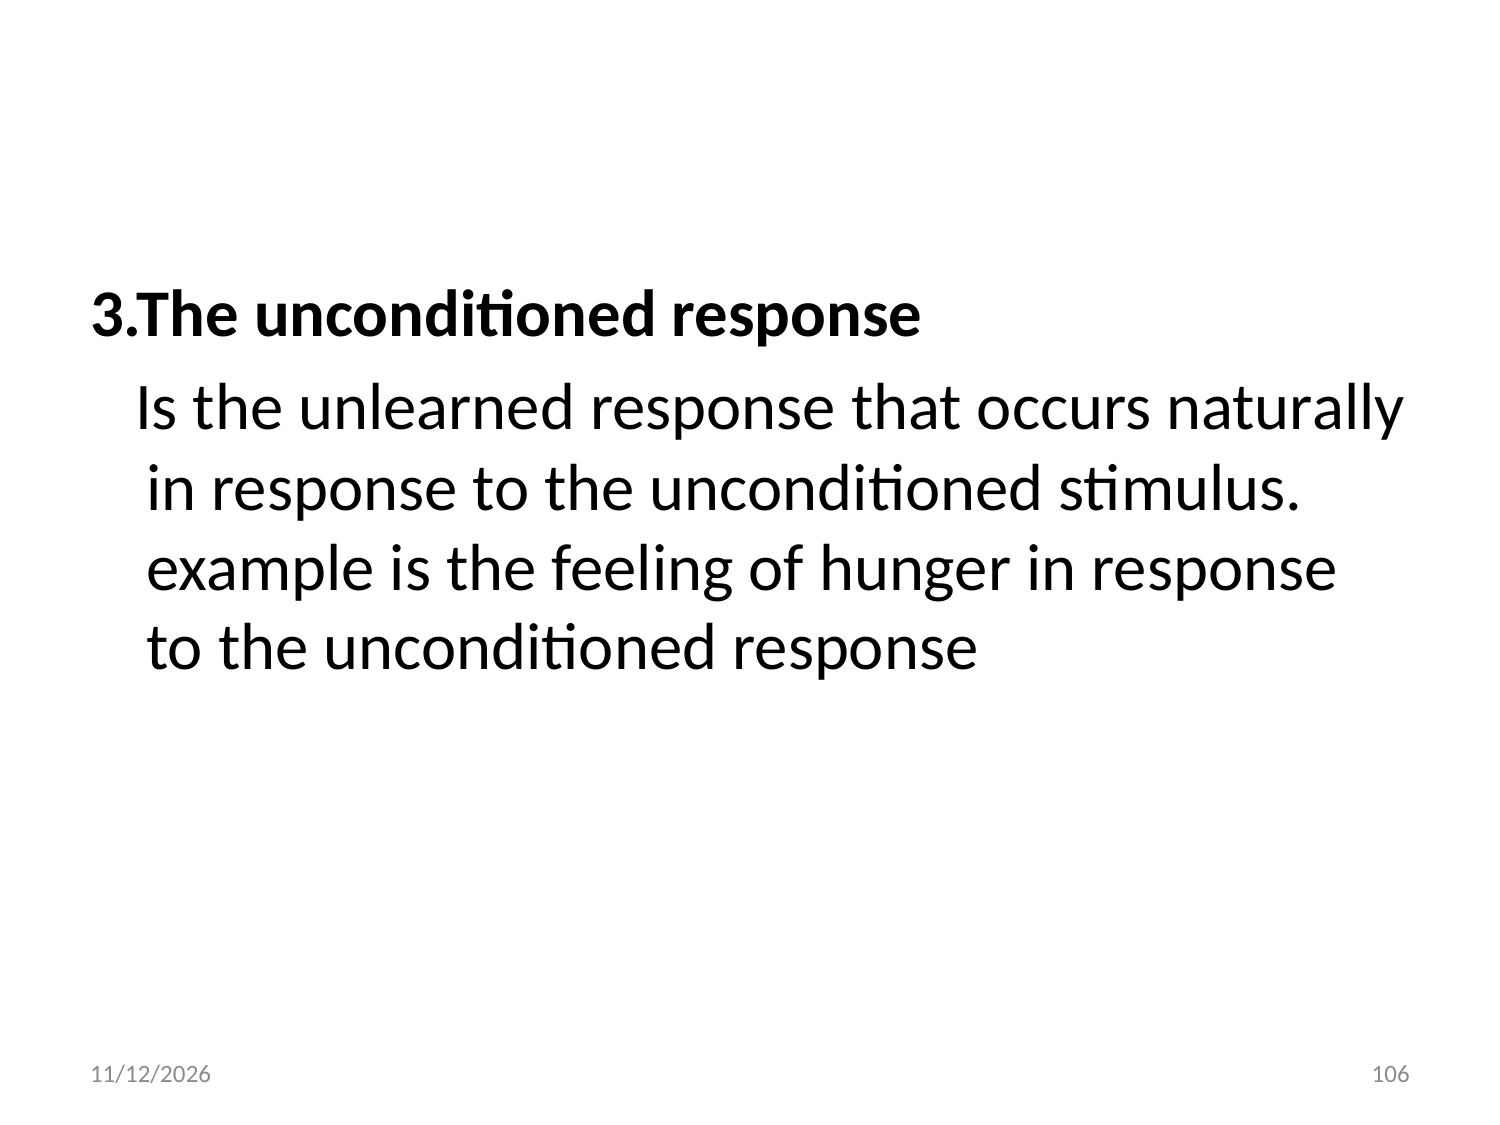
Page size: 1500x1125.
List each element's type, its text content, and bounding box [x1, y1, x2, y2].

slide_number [75, 1042, 425, 1103]
list 3.The unconditioned response Is the unlearned response that occurs naturally in response to the unconditioned stimulus. example is the feeling of hunger in response to the unconditioned response [75, 262, 1425, 1005]
slide_number 106 [1074, 1042, 1425, 1103]
